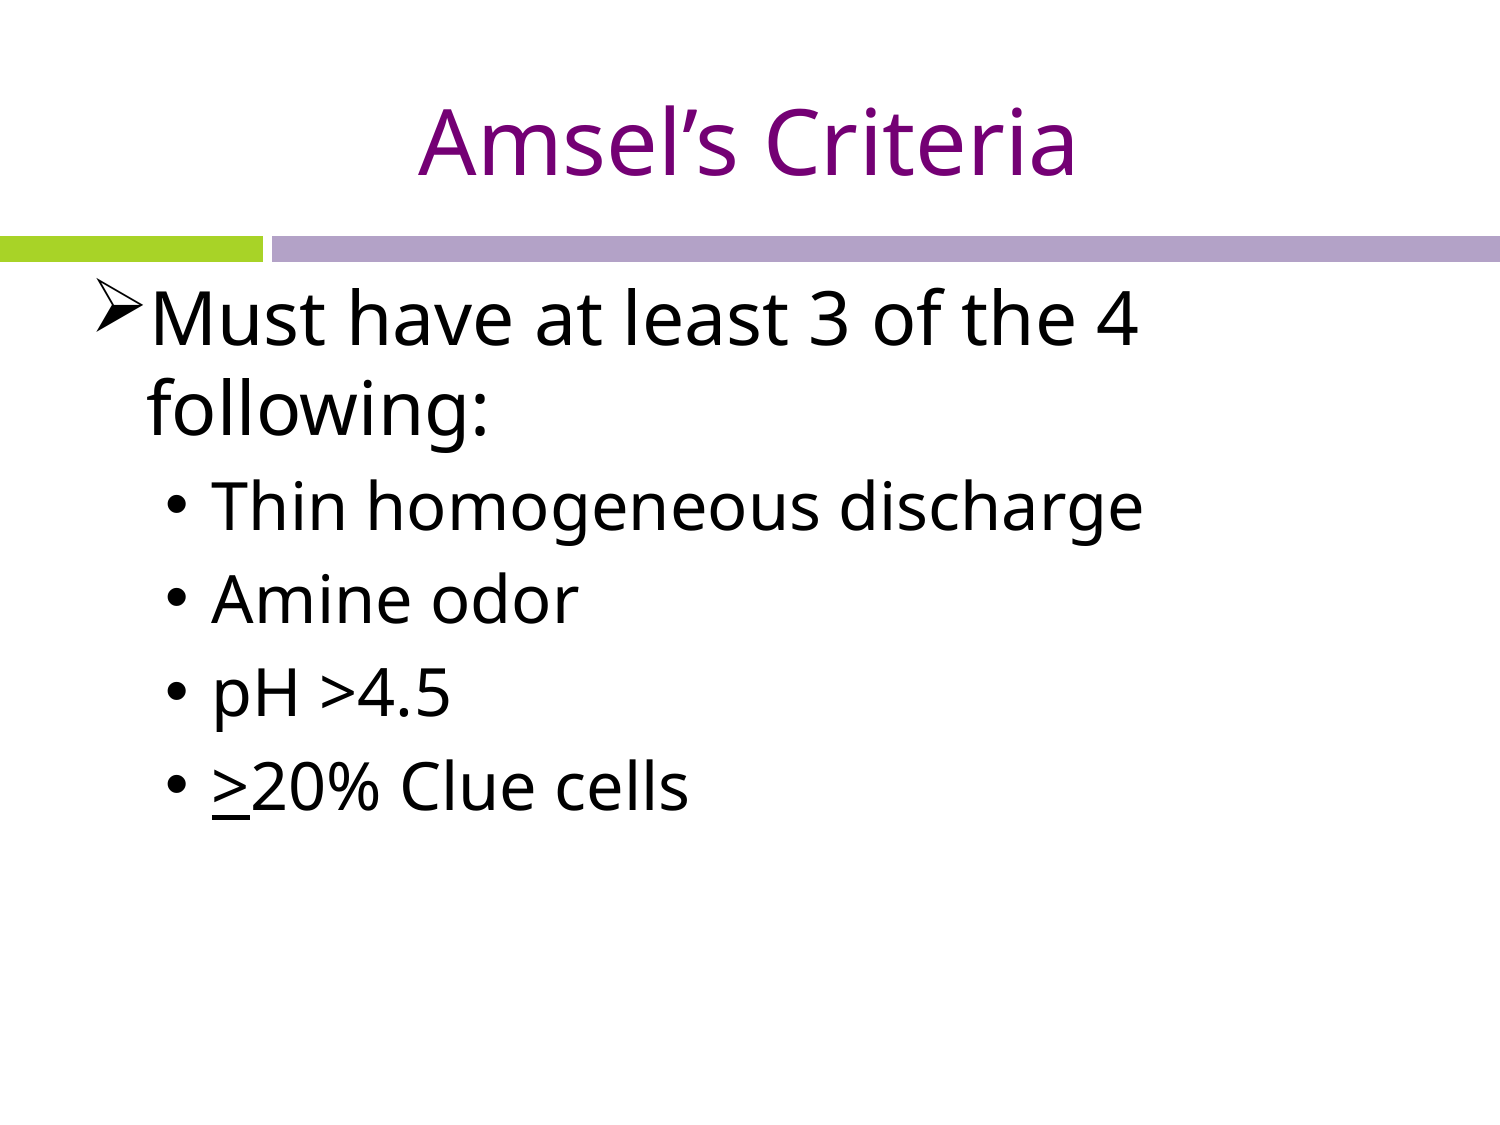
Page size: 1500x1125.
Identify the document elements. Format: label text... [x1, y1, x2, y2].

list Must have at least 3 of the 4 following: Thin homogeneous discharge Amine odor pH >4.5 >20% Clue cells [75, 262, 1425, 1048]
title Amsel’s Criteria [75, 45, 1425, 233]
picture [0, 236, 1500, 262]
